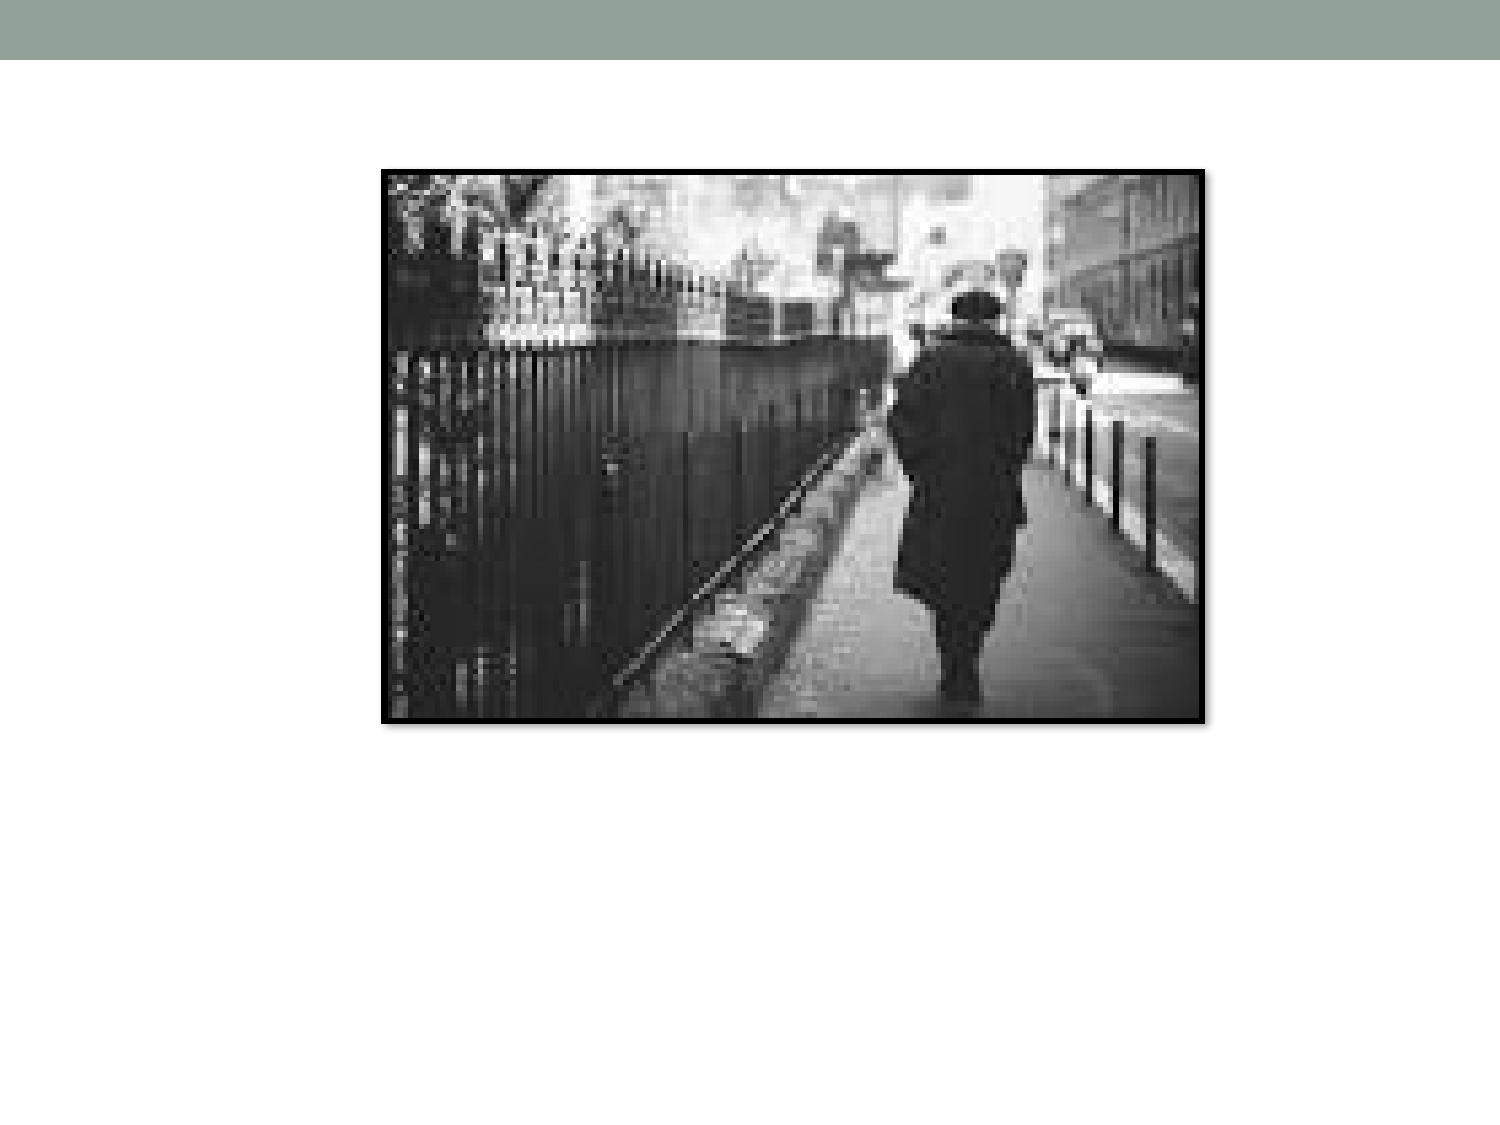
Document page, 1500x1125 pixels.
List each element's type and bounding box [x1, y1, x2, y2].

picture [387, 174, 1200, 719]
